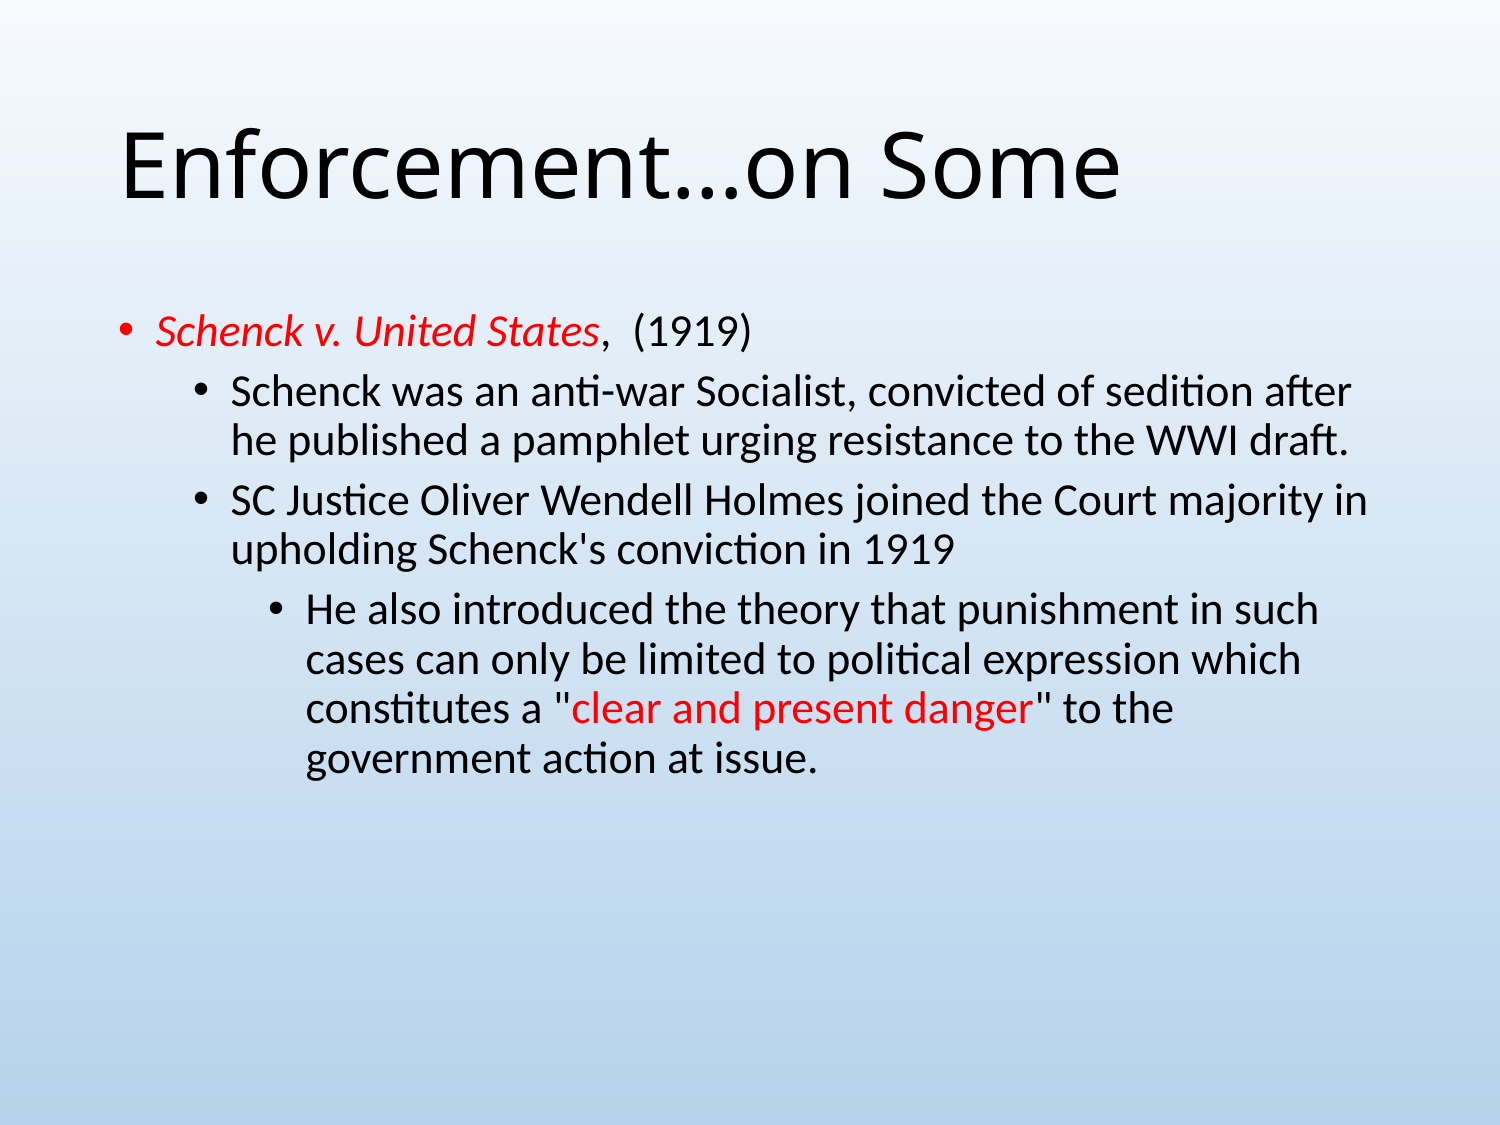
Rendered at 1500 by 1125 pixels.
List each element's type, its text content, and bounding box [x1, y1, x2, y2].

title Enforcement…on Some [103, 59, 1397, 278]
list Schenck v. United States, (1919) Schenck was an anti-war Socialist, convicted of sedition after he published a pamphlet urging resistance to the WWI draft. SC Justice Oliver Wendell Holmes joined the Court majority in upholding Schenck's conviction in 1919 He also introduced the theory that punishment in such cases can only be limited to political expression which constitutes a "clear and present danger" to the government action at issue. [103, 299, 1397, 1014]
